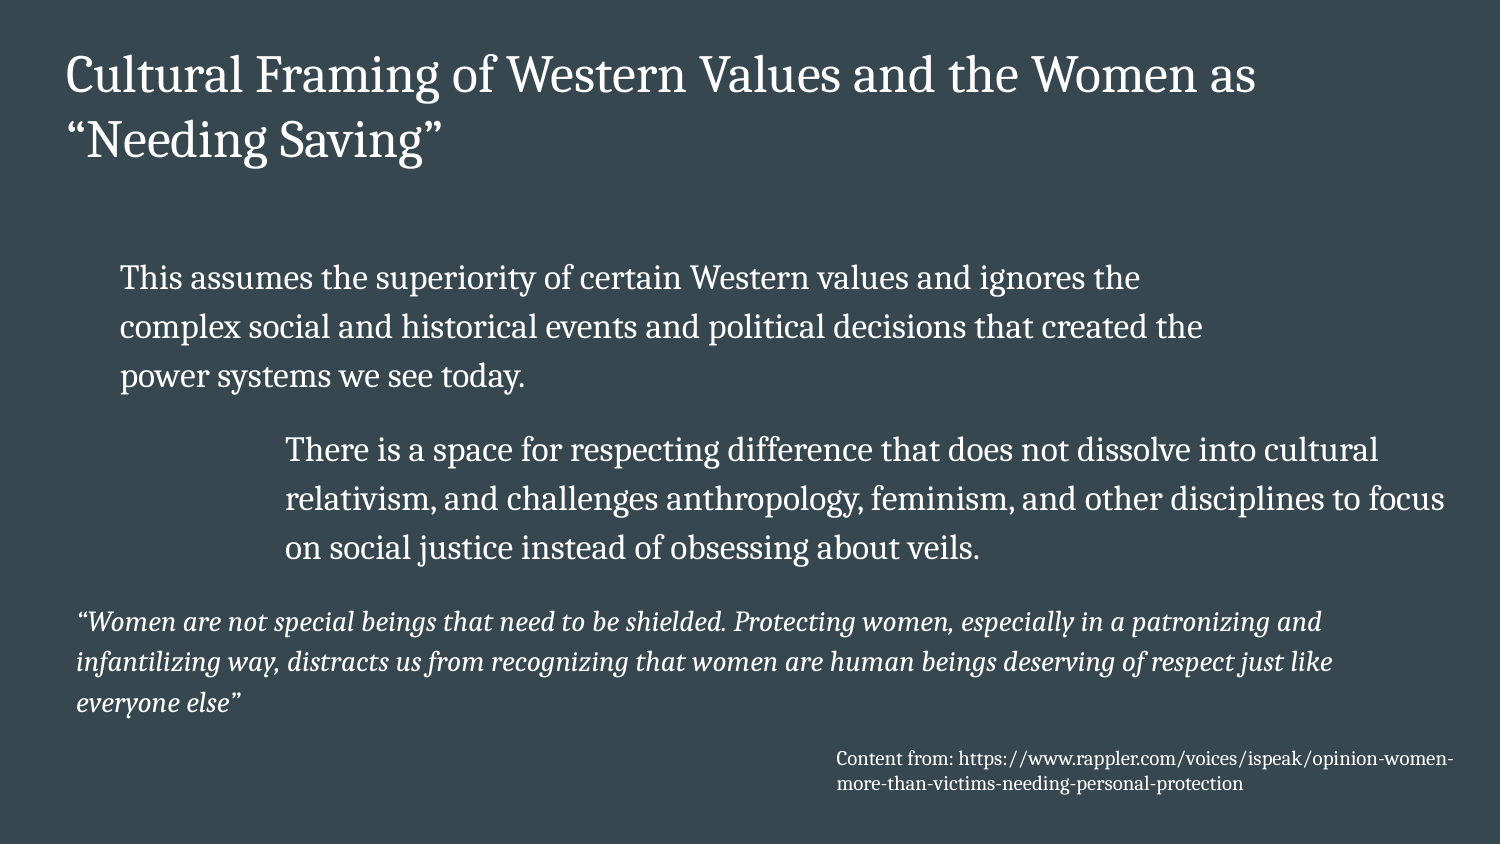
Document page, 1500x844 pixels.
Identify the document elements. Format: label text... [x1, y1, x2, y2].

text_box Content from: https://www.rappler.com/voices/ispeak/opinion-women-more-than-victims-needing-personal-protection [821, 729, 1500, 810]
text_box There is a space for respecting difference that does not dissolve into cultural relativism, and challenges anthropology, feminism, and other disciplines to focus on social justice instead of obsessing about veils. [269, 404, 1500, 582]
title Cultural Framing of Western Values and the Women as “Needing Saving” [51, 24, 1449, 183]
text_box “Women are not special beings that need to be shielded. Protecting women, especially in a patronizing and infantilizing way, distracts us from recognizing that women are human beings deserving of respect just like everyone else” [61, 582, 1459, 733]
text_box This assumes the superiority of certain Western values and ignores the complex social and historical events and political decisions that created the power systems we see today. [104, 232, 1228, 410]
